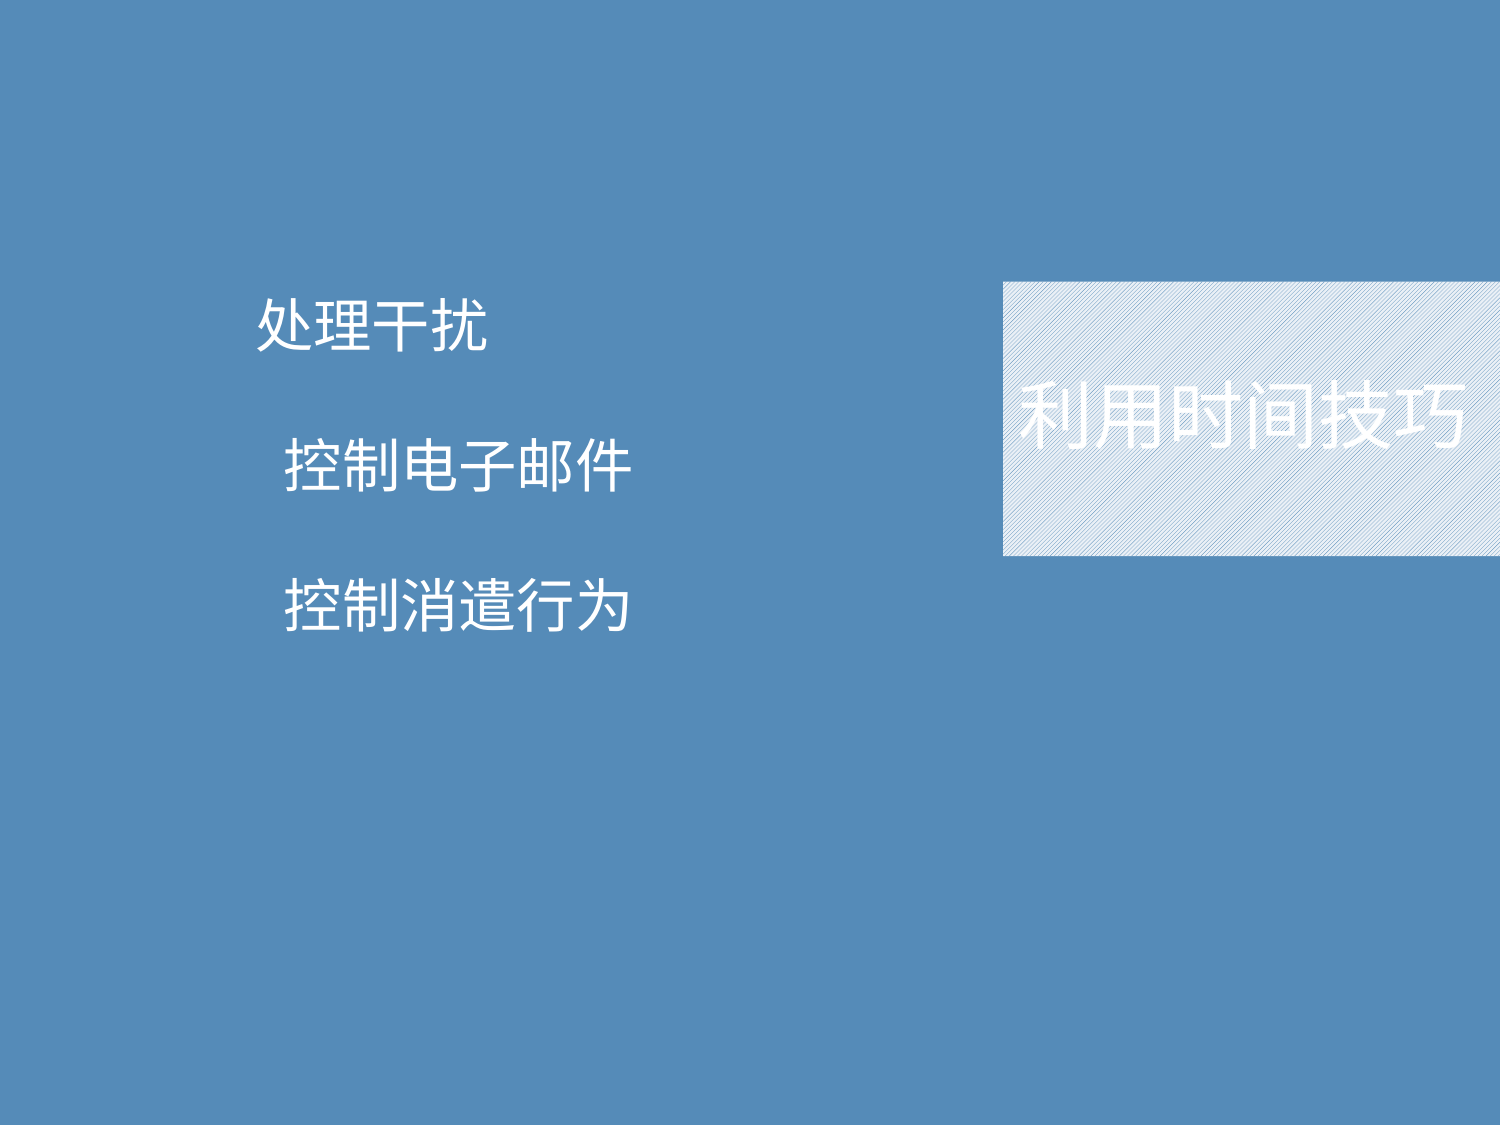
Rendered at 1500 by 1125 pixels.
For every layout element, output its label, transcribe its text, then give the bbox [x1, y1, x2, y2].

text_box 处理干扰 控制电子邮件 控制消遣行为 [83, 281, 834, 647]
title 利用时间技巧 [1003, 281, 1500, 557]
